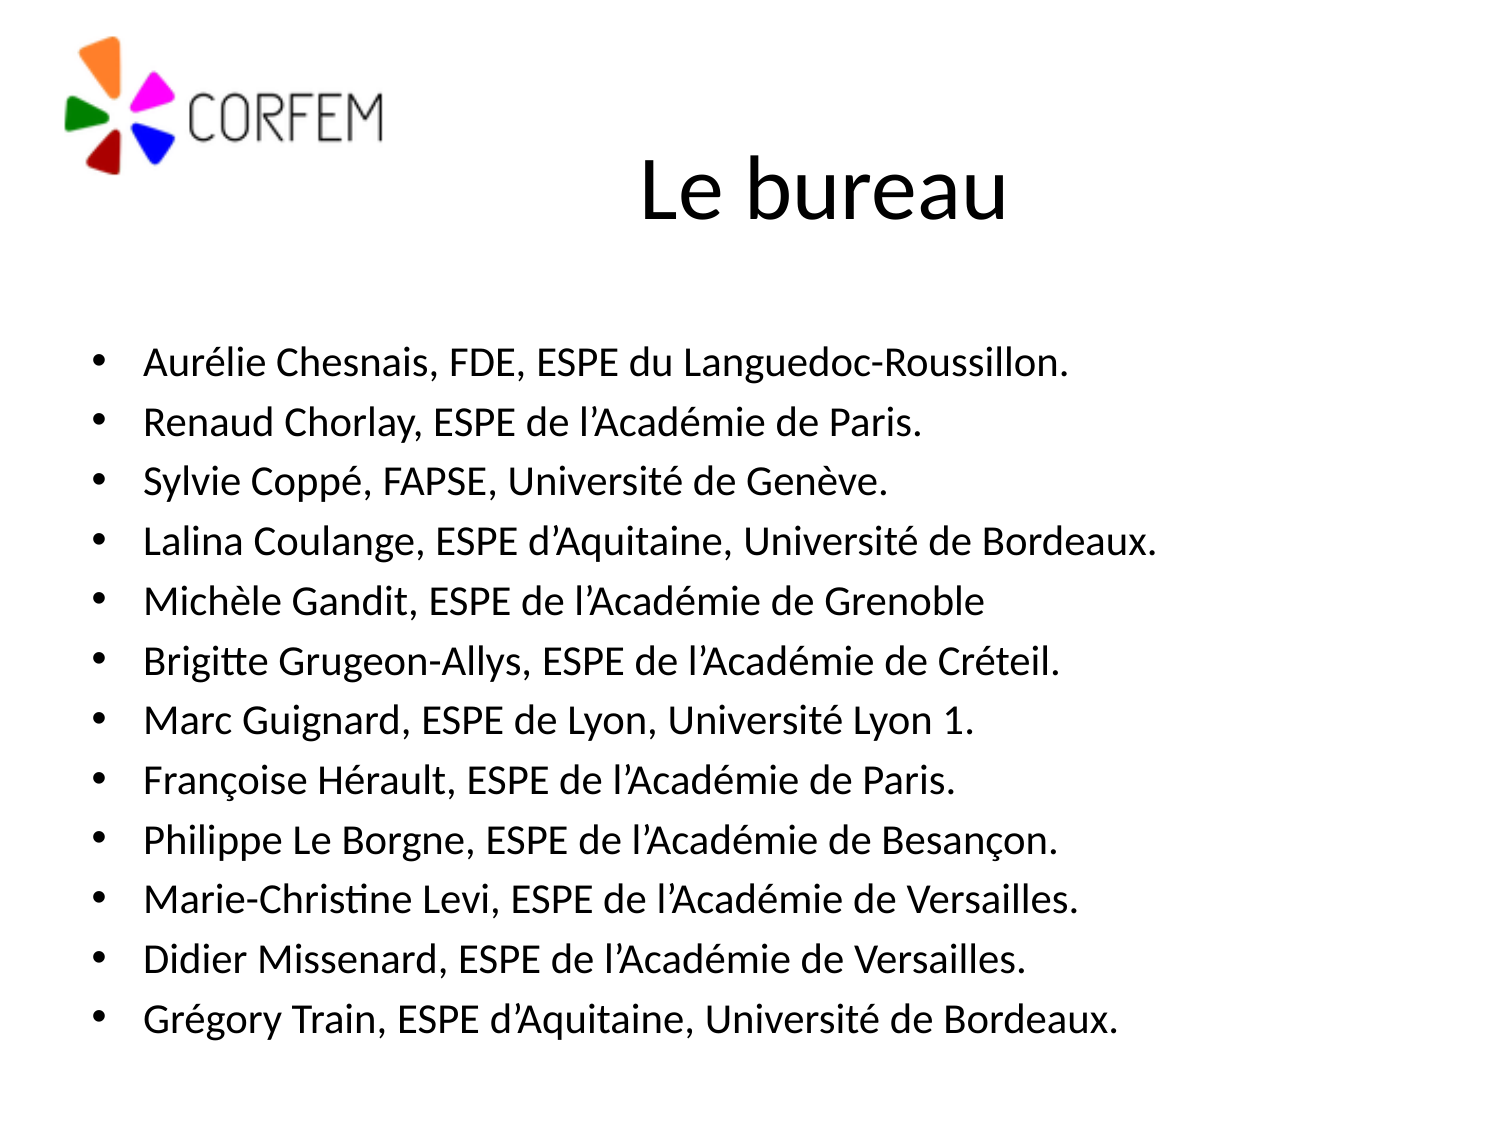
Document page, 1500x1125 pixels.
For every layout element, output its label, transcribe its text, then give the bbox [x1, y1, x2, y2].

title Le bureau [150, 89, 1500, 277]
picture [0, 0, 414, 191]
list Aurélie Chesnais, FDE, ESPE du Languedoc-Roussillon. Renaud Chorlay, ESPE de l’Académie de Paris. Sylvie Coppé, FAPSE, Université de Genève. Lalina Coulange, ESPE d’Aquitaine, Université de Bordeaux. Michèle Gandit, ESPE de l’Académie de Grenoble Brigitte Grugeon-Allys, ESPE de l’Académie de Créteil. Marc Guignard, ESPE de Lyon, Université Lyon 1. Françoise Hérault, ESPE de l’Académie de Paris. Philippe Le Borgne, ESPE de l’Académie de Besançon. Marie-Christine Levi, ESPE de l’Académie de Versailles. Didier Missenard, ESPE de l’Académie de Versailles. Grégory Train, ESPE d’Aquitaine, Université de Bordeaux. [76, 326, 1427, 1069]
